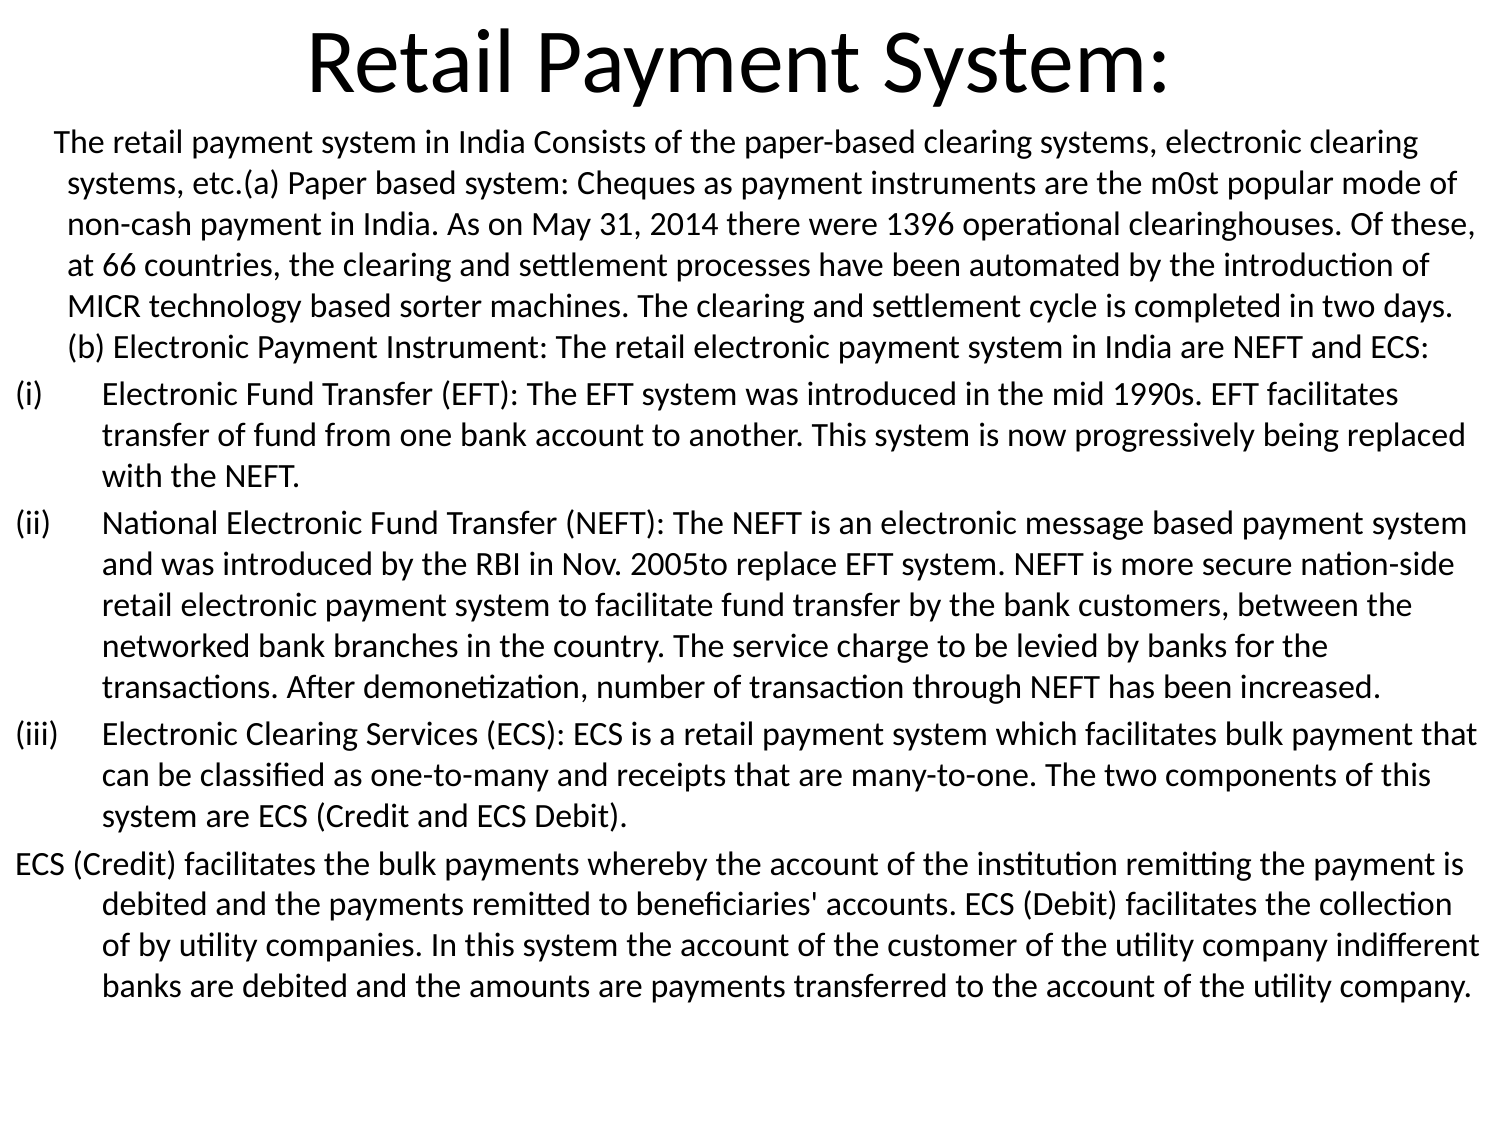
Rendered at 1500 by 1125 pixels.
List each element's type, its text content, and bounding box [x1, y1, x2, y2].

title Retail Payment System: [75, 0, 1425, 112]
list The retail payment system in India Consists of the paper-based clearing systems, electronic clearing systems, etc.(a) Paper based system: Cheques as payment instruments are the m0st popular mode of non-cash payment in India. As on May 31, 2014 there were 1396 operational clearinghouses. Of these, at 66 countries, the clearing and settlement processes have been automated by the introduction of MICR technology based sorter machines. The clearing and settlement cycle is completed in two days.(b) Electronic Payment Instrument: The retail electronic payment system in India are NEFT and ECS: Electronic Fund Transfer (EFT): The EFT system was introduced in the mid 1990s. EFT facilitates transfer of fund from one bank account to another. This system is now progressively being replaced with the NEFT. National Electronic Fund Transfer (NEFT): The NEFT is an electronic message based payment system and was introduced by the RBI in Nov. 2005to replace EFT system. NEFT is more secure nation-side retail electronic payment system to facilitate fund transfer by the bank customers, between the networked bank branches in the country. The service charge to be levied by banks for the transactions. After demonetization, number of transaction through NEFT has been increased. Electronic Clearing Services (ECS): ECS is a retail payment system which facilitates bulk payment that can be classified as one-to-many and receipts that are many-to-one. The two components of this system are ECS (Credit and ECS Debit). ECS (Credit) facilitates the bulk payments whereby the account of the institution remitting the payment is debited and the payments remitted to beneficiaries' accounts. ECS (Debit) facilitates the collection of by utility companies. In this system the account of the customer of the utility company indifferent banks are debited and the amounts are payments transferred to the account of the utility company. [0, 112, 1500, 1125]
